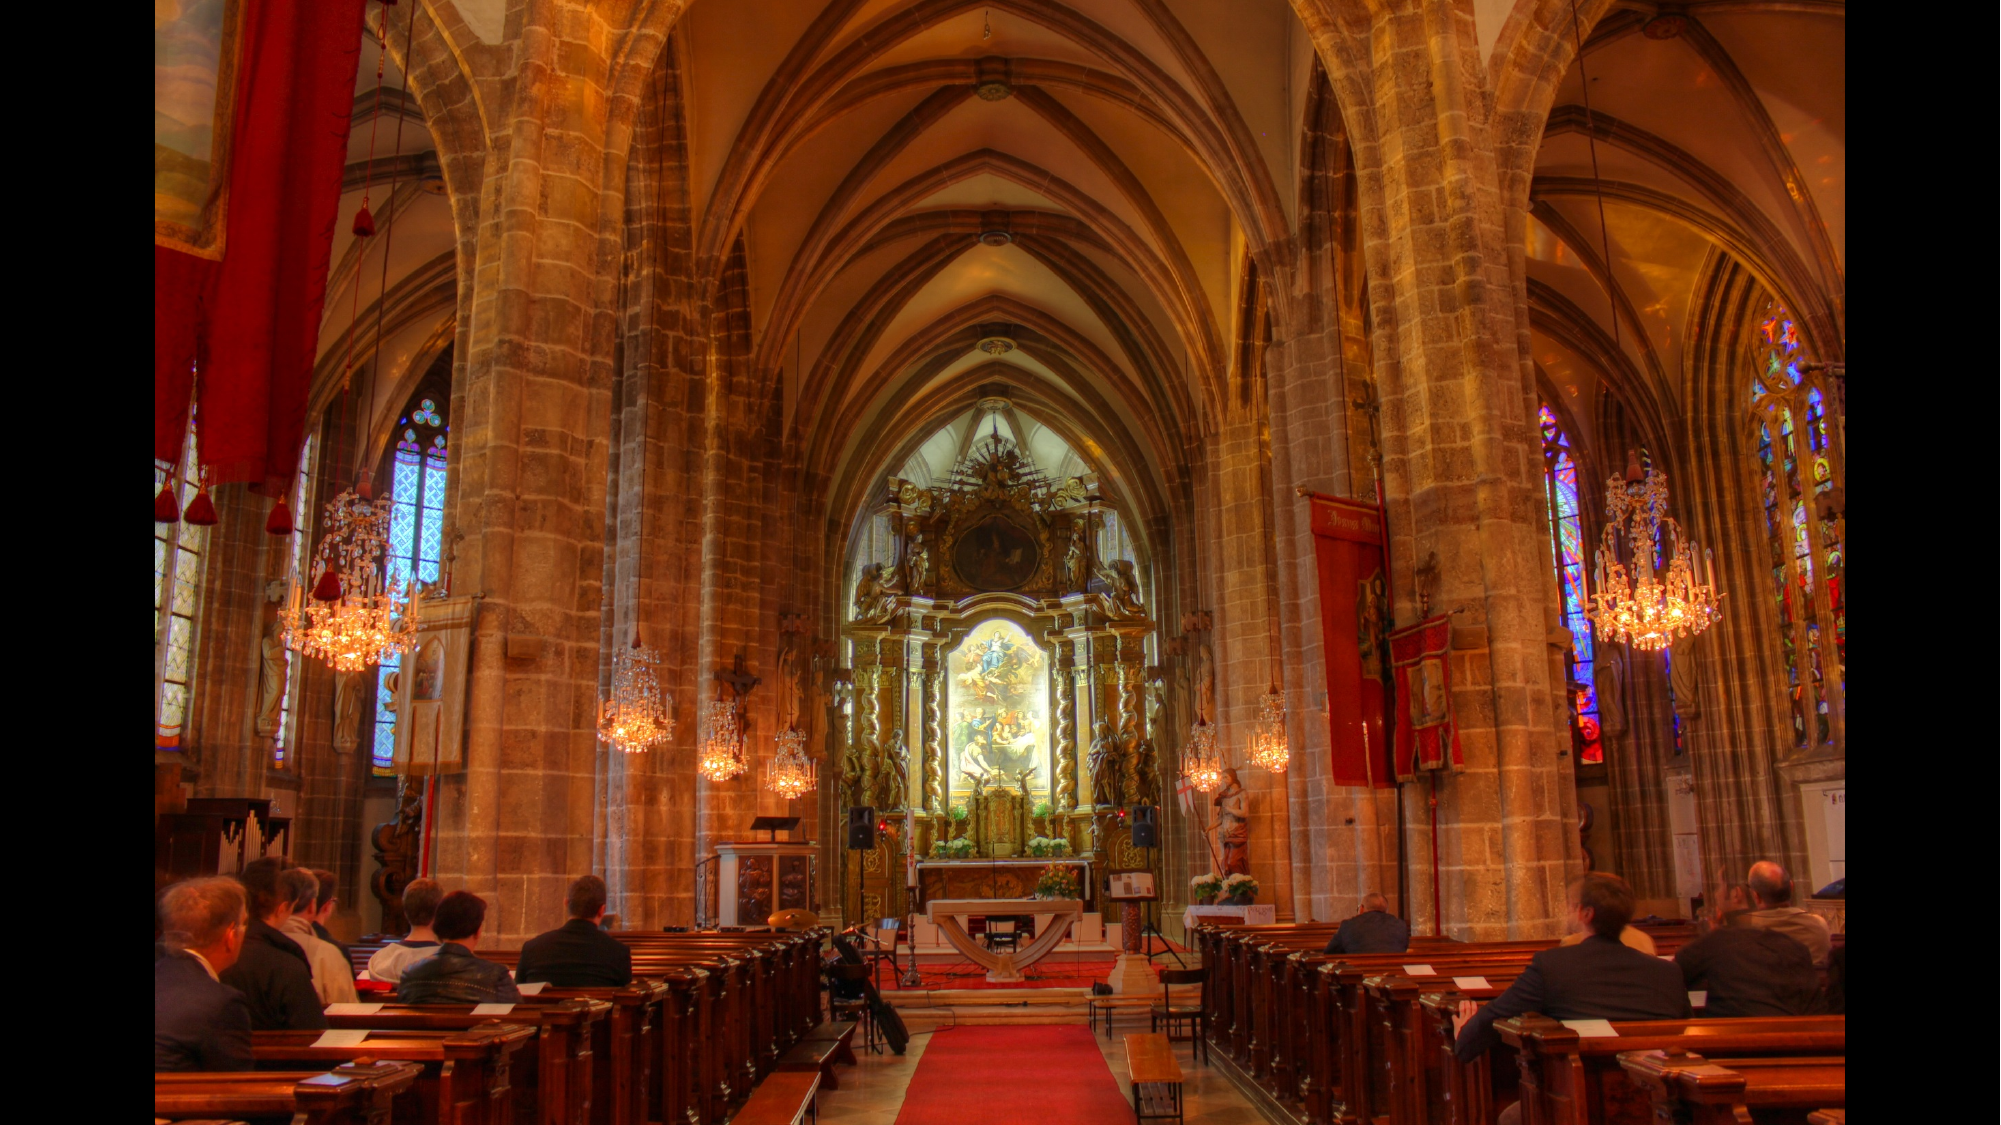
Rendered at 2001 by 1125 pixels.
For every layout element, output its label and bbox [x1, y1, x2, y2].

picture [155, 0, 1845, 1125]
